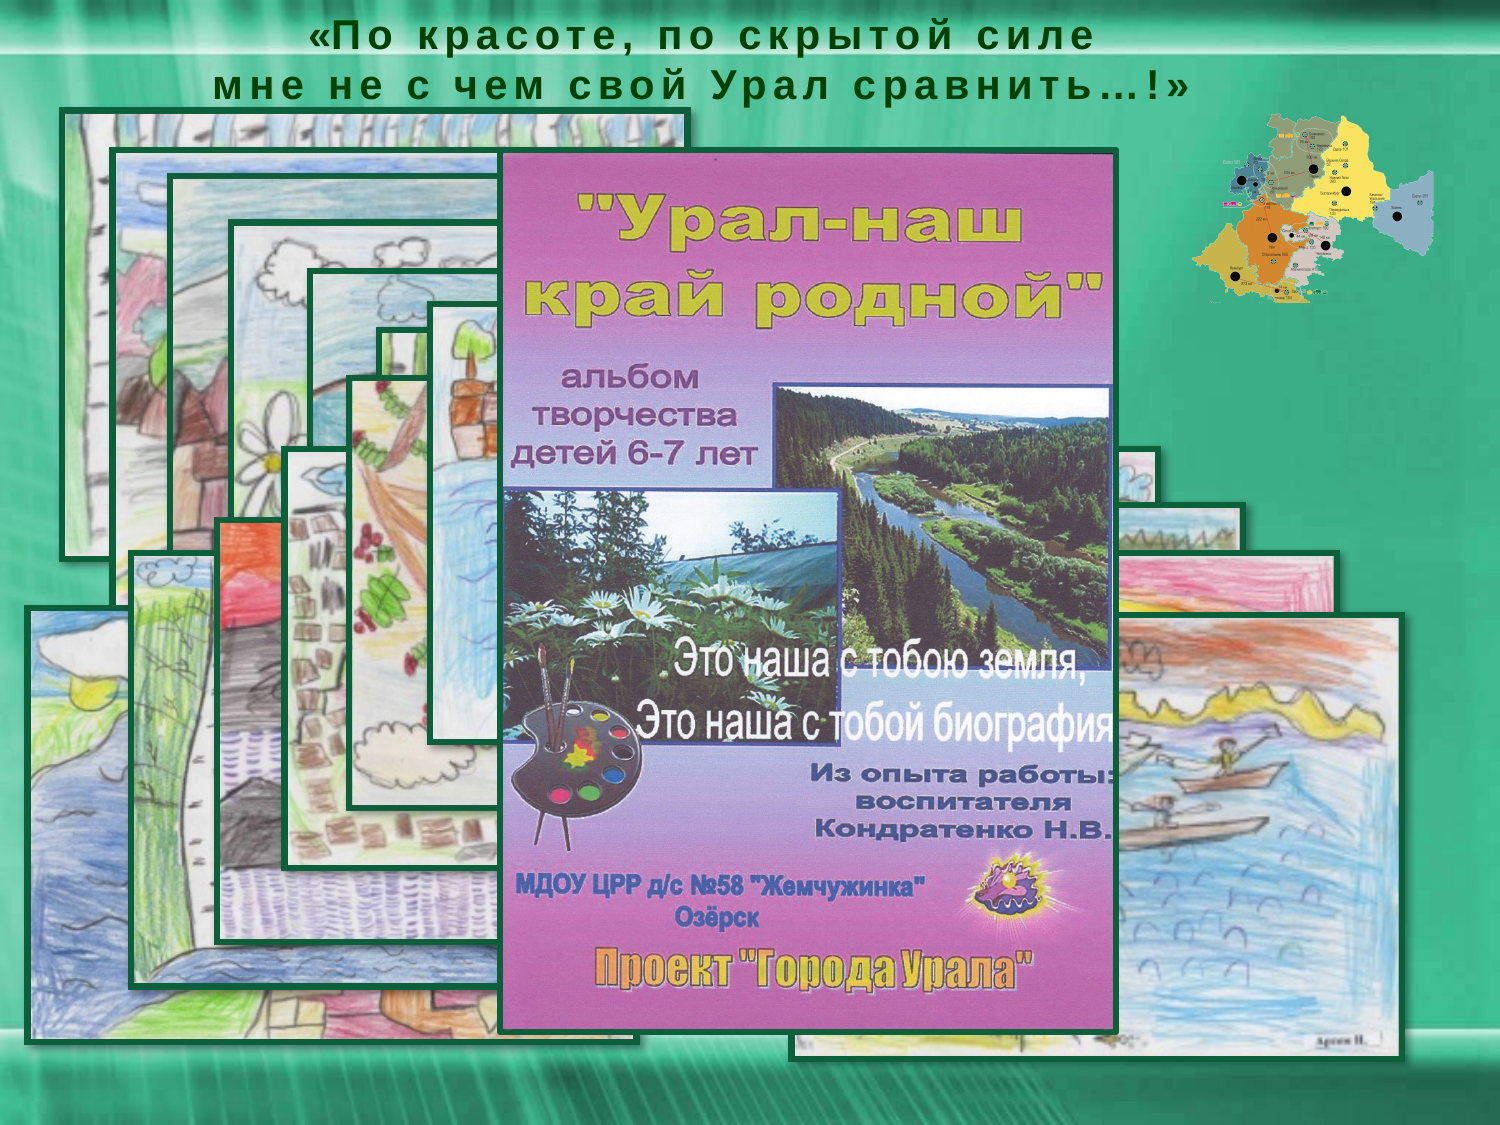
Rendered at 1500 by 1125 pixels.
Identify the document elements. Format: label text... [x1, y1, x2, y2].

picture [30, 113, 1399, 1056]
text_box «По красоте, по скрытой силе мне не с чем свой Урал сравнить…!» [172, 0, 1230, 115]
picture [0, 0, 1500, 1125]
